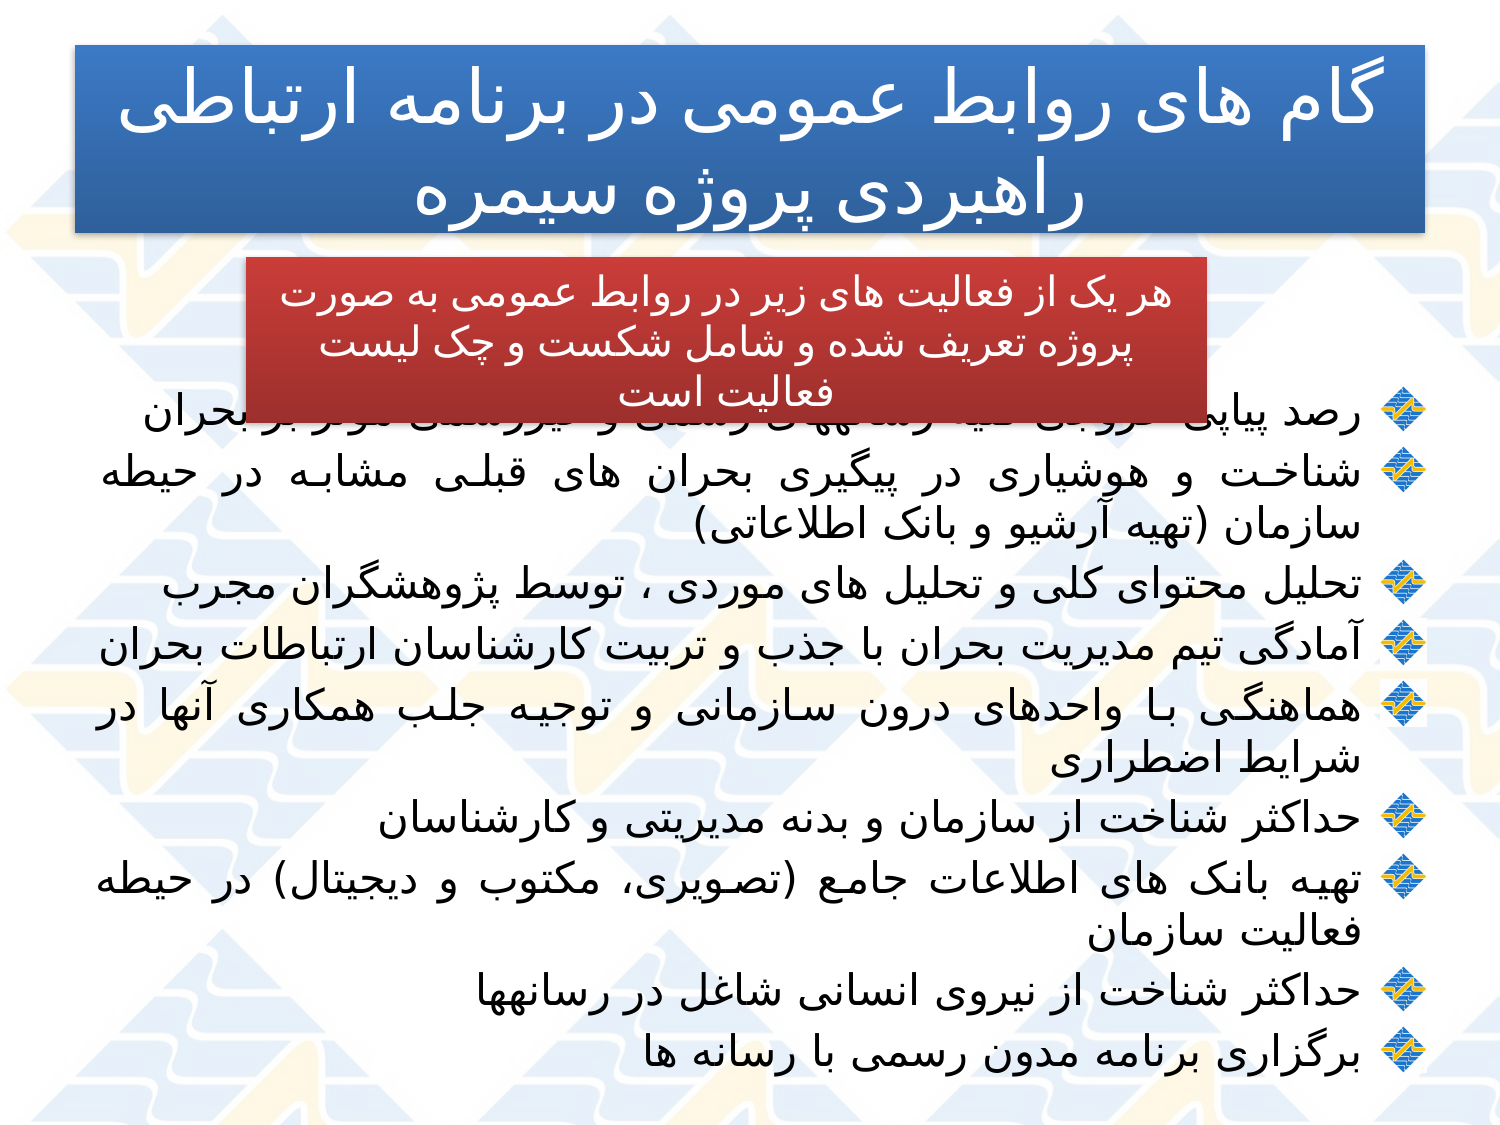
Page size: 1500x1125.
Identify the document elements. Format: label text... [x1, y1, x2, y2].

title گام های روابط عمومی در برنامه ارتباطی راهبردی پروژه سیمره [75, 45, 1425, 233]
picture [1380, 852, 1427, 900]
picture [1380, 618, 1427, 666]
picture [1380, 1025, 1427, 1073]
picture [1380, 558, 1427, 605]
picture [1380, 791, 1427, 839]
picture [1380, 965, 1427, 1012]
list رصد پیاپی خروجی کلیه رسانه­های رسمی و غیررسمی موثر بر بحران شناخت و هوشیاری در پیگیری بحران های قبلی مشابه در حیطه سازمان (تهیه آرشیو و بانک اطلاعاتی) تحلیل محتوای کلی و تحلیل های موردی ، توسط پژوهشگران مجرب آمادگی تیم مدیریت بحران با جذب و تربیت کارشناسان ارتباطات بحران هماهنگی با واحدهای درون سازمانی و توجیه جلب همکاری آنها در شرایط اضطراری حداکثر شناخت از سازمان و بدنه مدیریتی و کارشناسان تهیه بانک های اطلاعات جامع (تصویری، مکتوب و دیجیتال) در حیطه فعالیت سازمان حداکثر شناخت از نیروی انسانی شاغل در رسانه­ها برگزاری برنامه مدون رسمی با رسانه ها [75, 375, 1425, 1125]
picture [1380, 445, 1427, 493]
picture [1380, 385, 1427, 432]
text_box هر یک از فعالیت های زیر در روابط عمومی به صورت پروژه تعریف شده و شامل شکست و چک لیست فعالیت است [246, 257, 1207, 423]
picture [1380, 679, 1427, 727]
